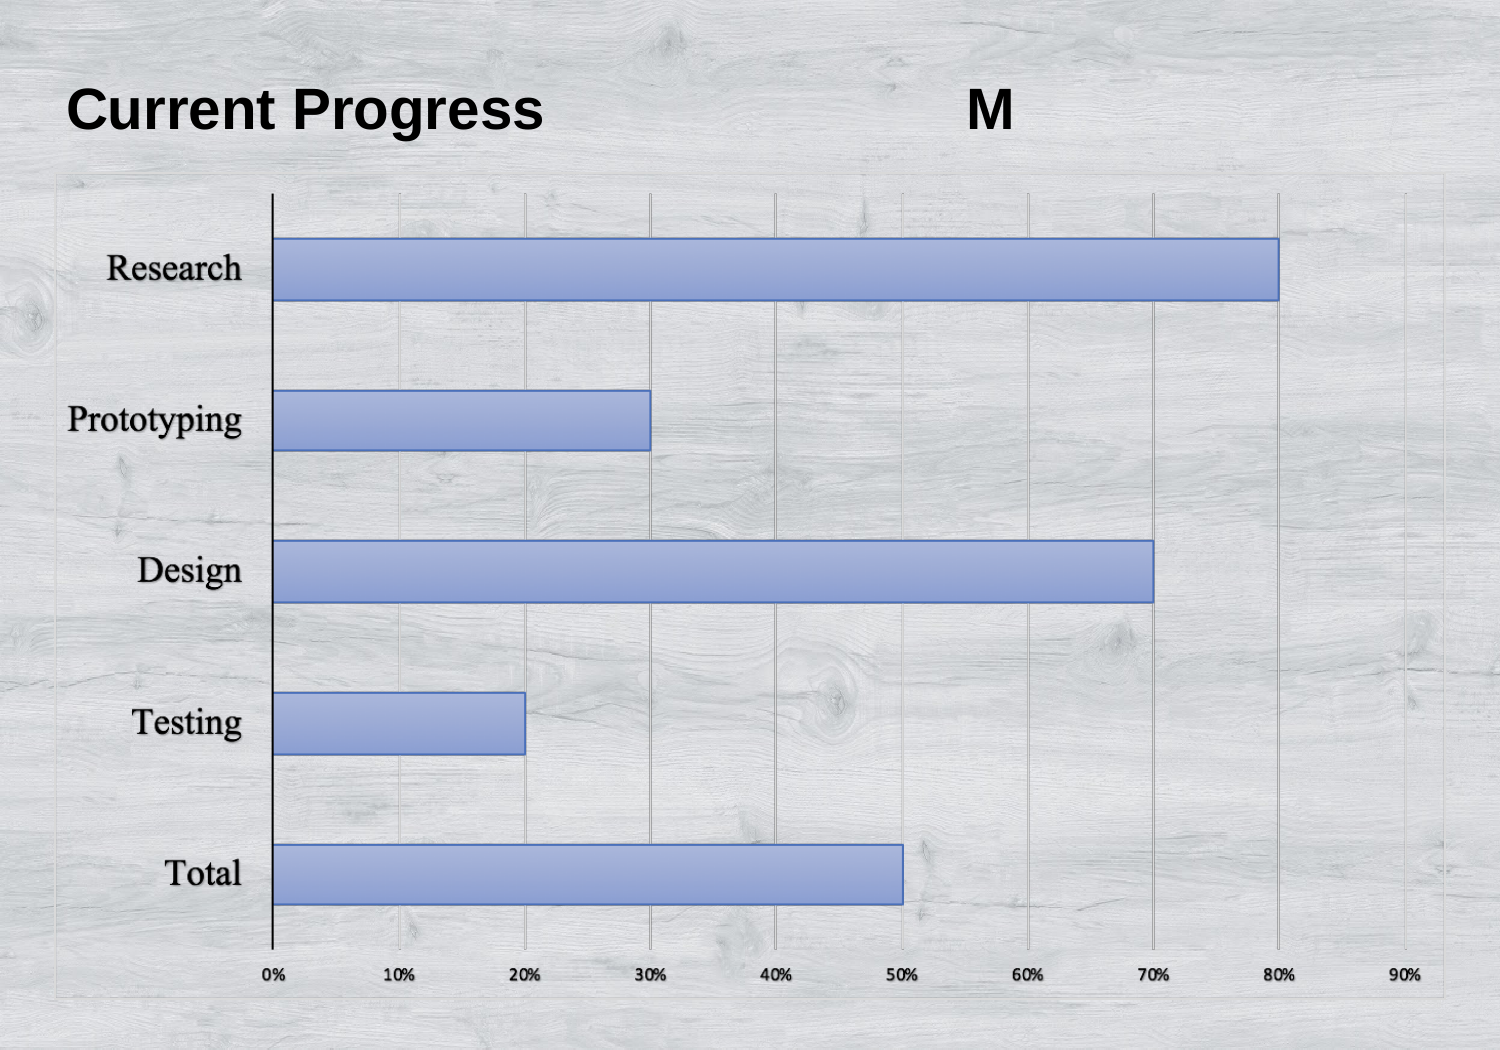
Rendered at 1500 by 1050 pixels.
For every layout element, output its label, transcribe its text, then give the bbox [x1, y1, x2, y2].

title Current Progress M [51, 55, 1449, 173]
picture [0, 0, 1500, 1050]
